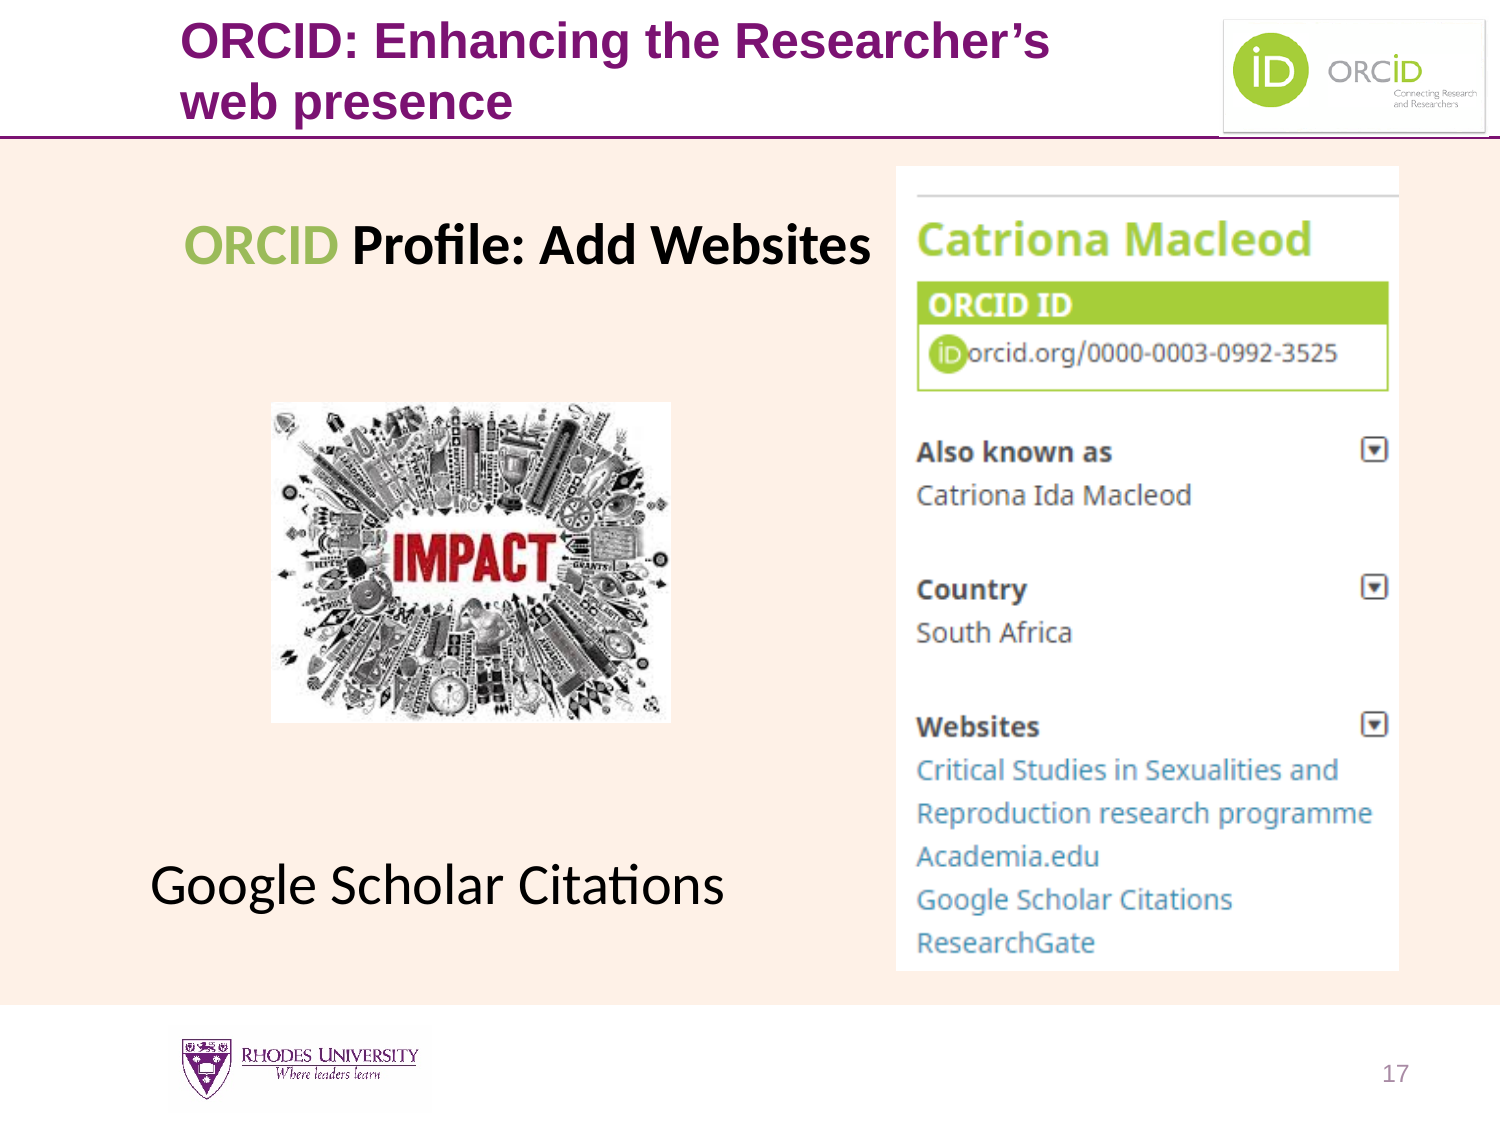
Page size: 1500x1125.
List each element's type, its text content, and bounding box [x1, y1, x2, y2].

text_box Google Scholar Citations [135, 838, 741, 924]
title ORCID: Enhancing the Researcher’s web presence [165, 0, 1176, 138]
picture [168, 1025, 432, 1113]
slide_number 17 [1074, 1042, 1425, 1103]
text_box ORCID Profile: Add Websites [169, 199, 887, 284]
picture [896, 165, 1399, 971]
picture [271, 402, 671, 723]
picture [1219, 15, 1489, 137]
